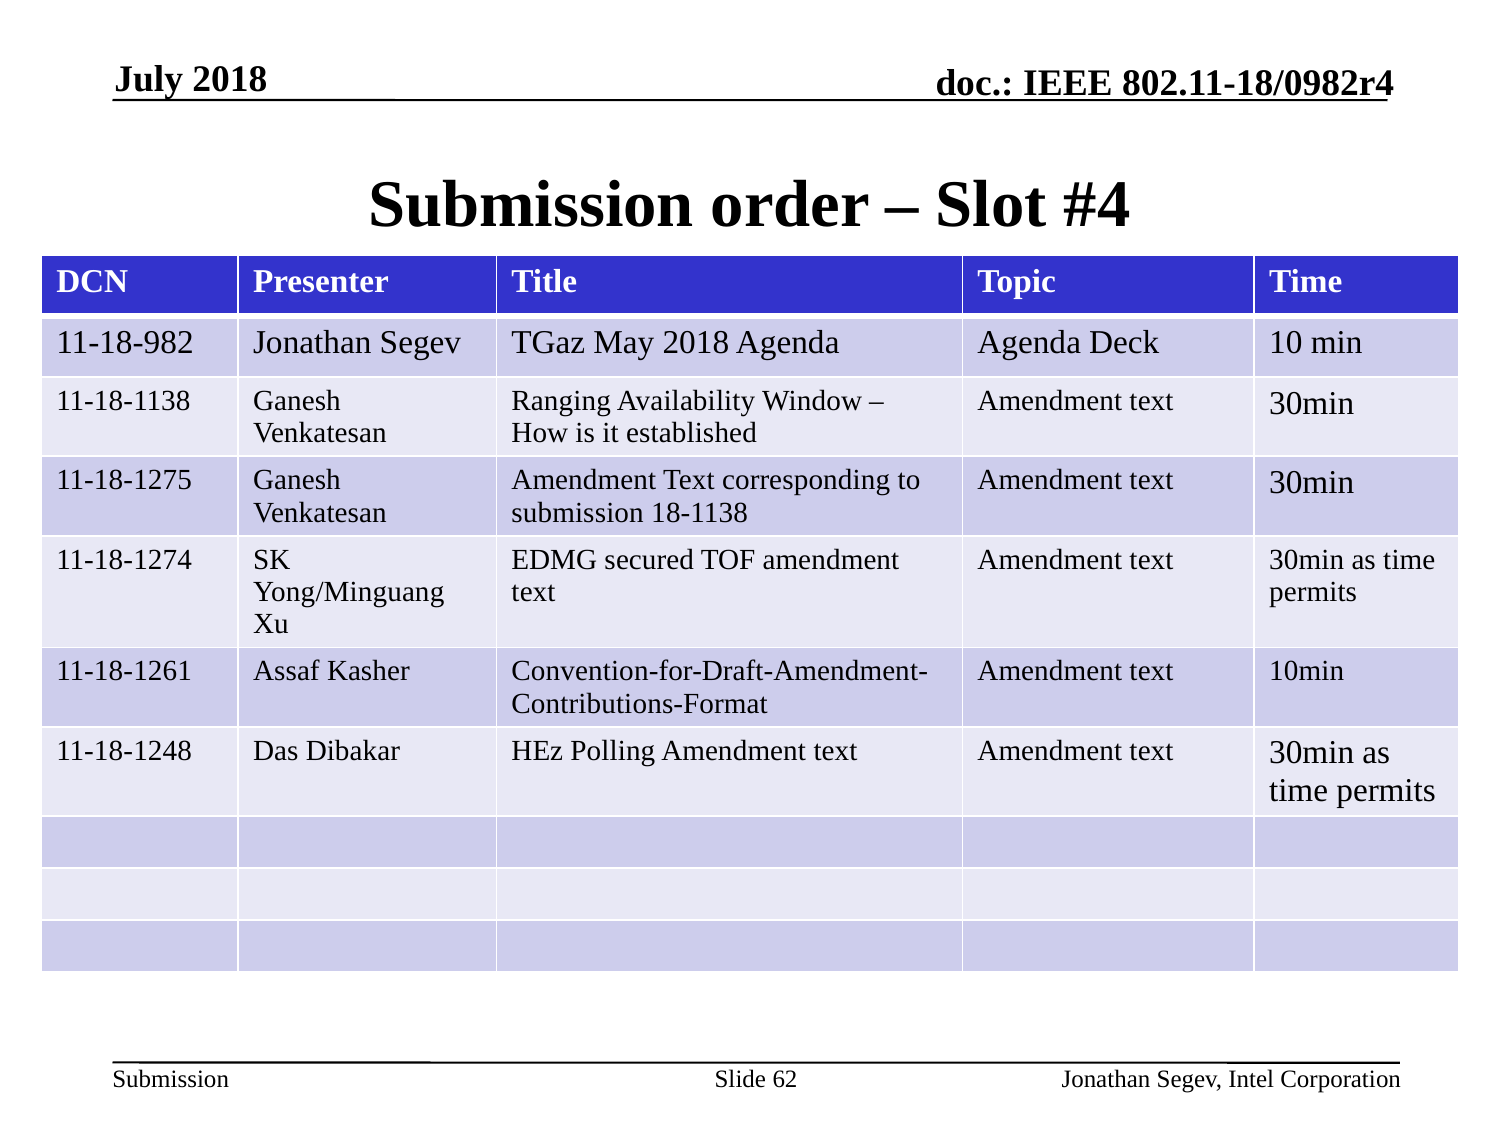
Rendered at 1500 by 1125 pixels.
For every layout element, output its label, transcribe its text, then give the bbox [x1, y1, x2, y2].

table_cell [239, 817, 496, 867]
slide_number Slide 62 [712, 1061, 800, 1123]
title Submission order – Slot #4 [112, 112, 1388, 254]
table_cell [963, 817, 1253, 867]
table_cell Amendment text [963, 648, 1253, 726]
table_cell [42, 869, 237, 919]
table_cell [963, 869, 1253, 919]
table_cell 30min as time permits [1255, 728, 1458, 815]
table_cell [42, 817, 237, 867]
table_cell [963, 921, 1253, 971]
table_cell [497, 869, 962, 919]
table_cell [239, 921, 496, 971]
table_header Topic [963, 256, 1253, 313]
table_cell 11-18-1275 [42, 457, 237, 535]
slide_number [114, 54, 423, 100]
table_cell 30min as time permits [1255, 537, 1458, 647]
table_cell [1255, 921, 1458, 971]
table_cell Ranging Availability Window – How is it established [497, 378, 962, 455]
table_cell [497, 921, 962, 971]
table_cell Ganesh Venkatesan [239, 378, 496, 455]
table_cell 10 min [1255, 319, 1458, 376]
table_cell Assaf Kasher [239, 648, 496, 726]
table_cell Amendment text [963, 537, 1253, 647]
table_cell Agenda Deck [963, 319, 1253, 376]
table_cell [1255, 869, 1458, 919]
table_cell TGaz May 2018 Agenda [497, 319, 962, 376]
table_header Title [497, 256, 962, 313]
table_cell 30min [1255, 378, 1458, 455]
table_header DCN [42, 256, 237, 313]
table_cell Amendment text [963, 457, 1253, 535]
table_cell 11-18-982 [42, 319, 237, 376]
table_cell Amendment Text corresponding to submission 18-1138 [497, 457, 962, 535]
table_cell 10min [1255, 648, 1458, 726]
table_header Presenter [239, 256, 496, 313]
table_cell Convention-for-Draft-Amendment-Contributions-Format [497, 648, 962, 726]
table_cell 30min [1255, 457, 1458, 535]
table_cell Jonathan Segev [239, 319, 496, 376]
table_cell EDMG secured TOF amendment text [497, 537, 962, 647]
table_cell Amendment text [963, 378, 1253, 455]
table_cell SK Yong/Minguang Xu [239, 537, 496, 647]
table_header Time [1255, 256, 1458, 313]
footer Jonathan Segev, Intel Corporation [878, 1061, 1402, 1093]
table_cell 11-18-1274 [42, 537, 237, 647]
table_cell Amendment text [963, 728, 1253, 815]
table_cell [1255, 817, 1458, 867]
table_cell Ganesh Venkatesan [239, 457, 496, 535]
table_cell [42, 921, 237, 971]
table_cell 11-18-1261 [42, 648, 237, 726]
table_cell HEz Polling Amendment text [497, 728, 962, 815]
table_cell 11-18-1248 [42, 728, 237, 815]
table_cell Das Dibakar [239, 728, 496, 815]
table_cell [239, 869, 496, 919]
table_cell 11-18-1138 [42, 378, 237, 455]
table_cell [497, 817, 962, 867]
